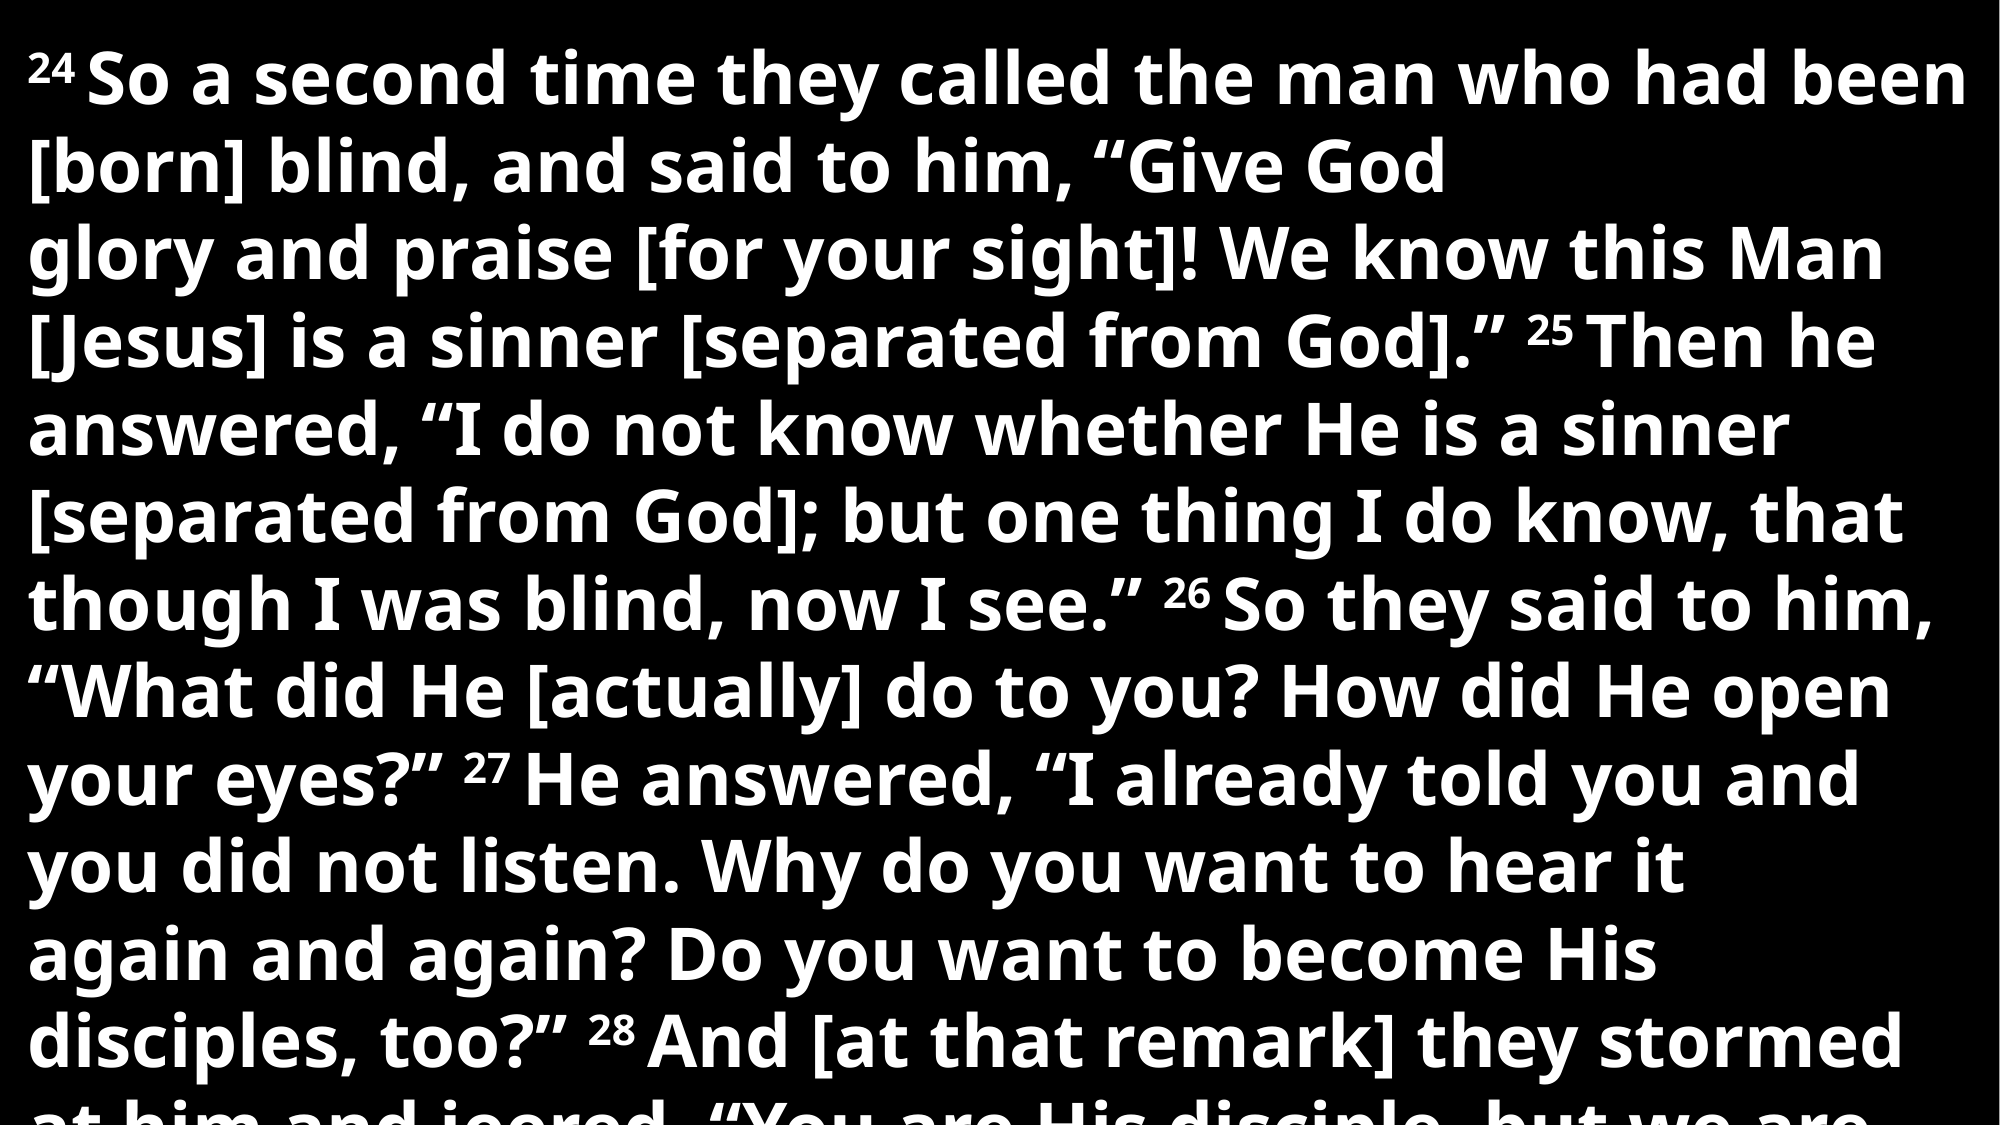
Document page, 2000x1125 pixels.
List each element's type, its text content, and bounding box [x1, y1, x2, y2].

text_box 24 So a second time they called the man who had been [born] blind, and said to him, “Give God glory and praise [for your sight]! We know this Man [Jesus] is a sinner [separated from God].” 25 Then he answered, “I do not know whether He is a sinner [separated from God]; but one thing I do know, that though I was blind, now I see.” 26 So they said to him, “What did He [actually] do to you? How did He open your eyes?” 27 He answered, “I already told you and you did not listen. Why do you want to hear it again and again? Do you want to become His disciples, too?” 28 And [at that remark] they stormed at him and jeered, “You are His disciple, but we are disciples of Moses! [12, 24, 1988, 1125]
